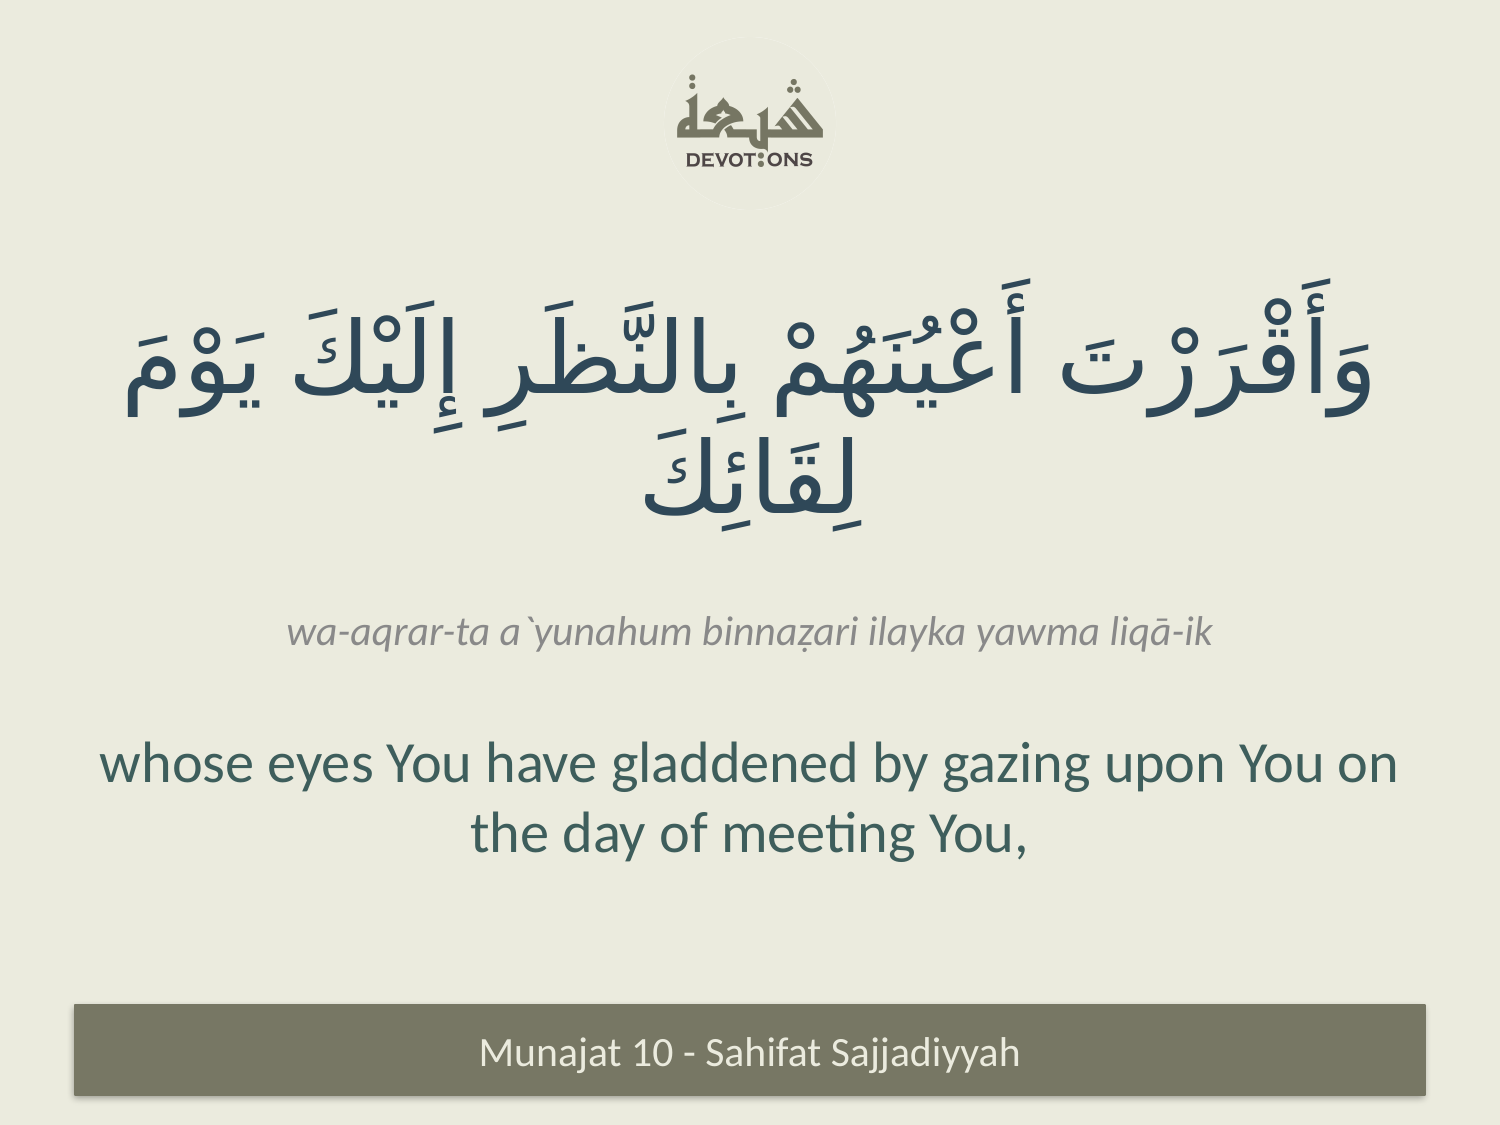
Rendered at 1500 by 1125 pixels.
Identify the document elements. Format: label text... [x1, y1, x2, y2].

picture [656, 29, 844, 218]
text_box [74, 1004, 1426, 1096]
text_box Munajat 10 - Sahifat Sajjadiyyah [463, 1017, 1037, 1083]
text_box وَأَقْرَرْتَ أَعْيُنَهُمْ بِالنَّظَرِ إِلَيْكَ يَوْمَ لِقَائِكَ wa-aqrar-ta a`yunahum binnaẓari ilayka yawma liqā-ik whose eyes You have gladdened by gazing upon You on the day of meeting You, [74, 286, 1425, 871]
